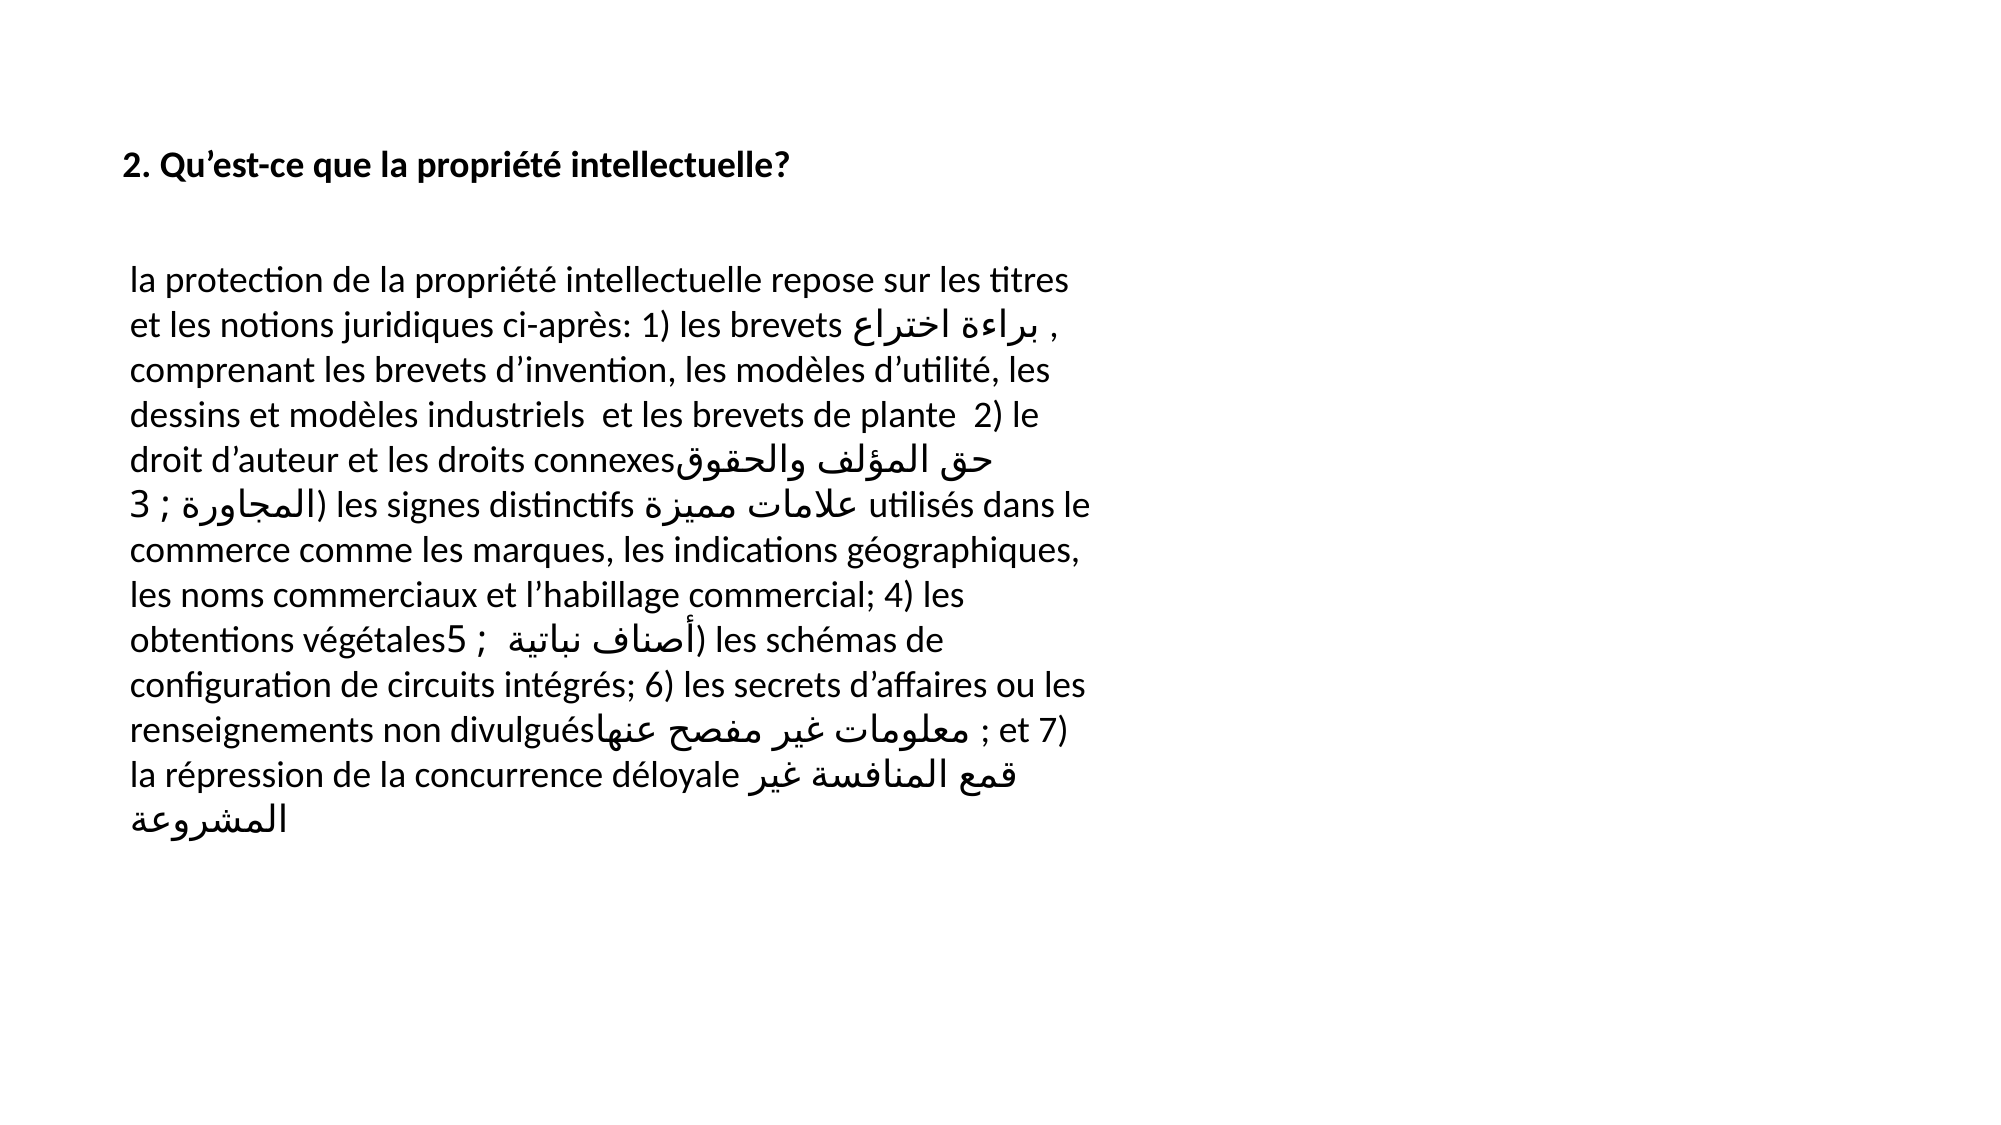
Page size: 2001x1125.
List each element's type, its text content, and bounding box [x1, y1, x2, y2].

text_box 2. Qu’est-ce que la propriété intellectuelle? [107, 132, 807, 192]
text_box la protection de la propriété intellectuelle repose sur les titres et les notions juridiques ci-après: 1) les brevets براءة اختراع , comprenant les brevets d’invention, les modèles d’utilité, les dessins et modèles industriels et les brevets de plante 2) le droit d’auteur et les droits connexesحق المؤلف والحقوق المجاورة ; 3) les signes distinctifs علامات مميزة utilisés dans le commerce comme les marques, les indications géographiques, les noms commerciaux et l’habillage commercial; 4) les obtentions végétalesأصناف نباتية ; 5) les schémas de configuration de circuits intégrés; 6) les secrets d’affaires ou les renseignements non divulguésمعلومات غير مفصح عنها ; et 7) la répression de la concurrence déloyale قمع المنافسة غير المشروعة [115, 247, 1116, 848]
